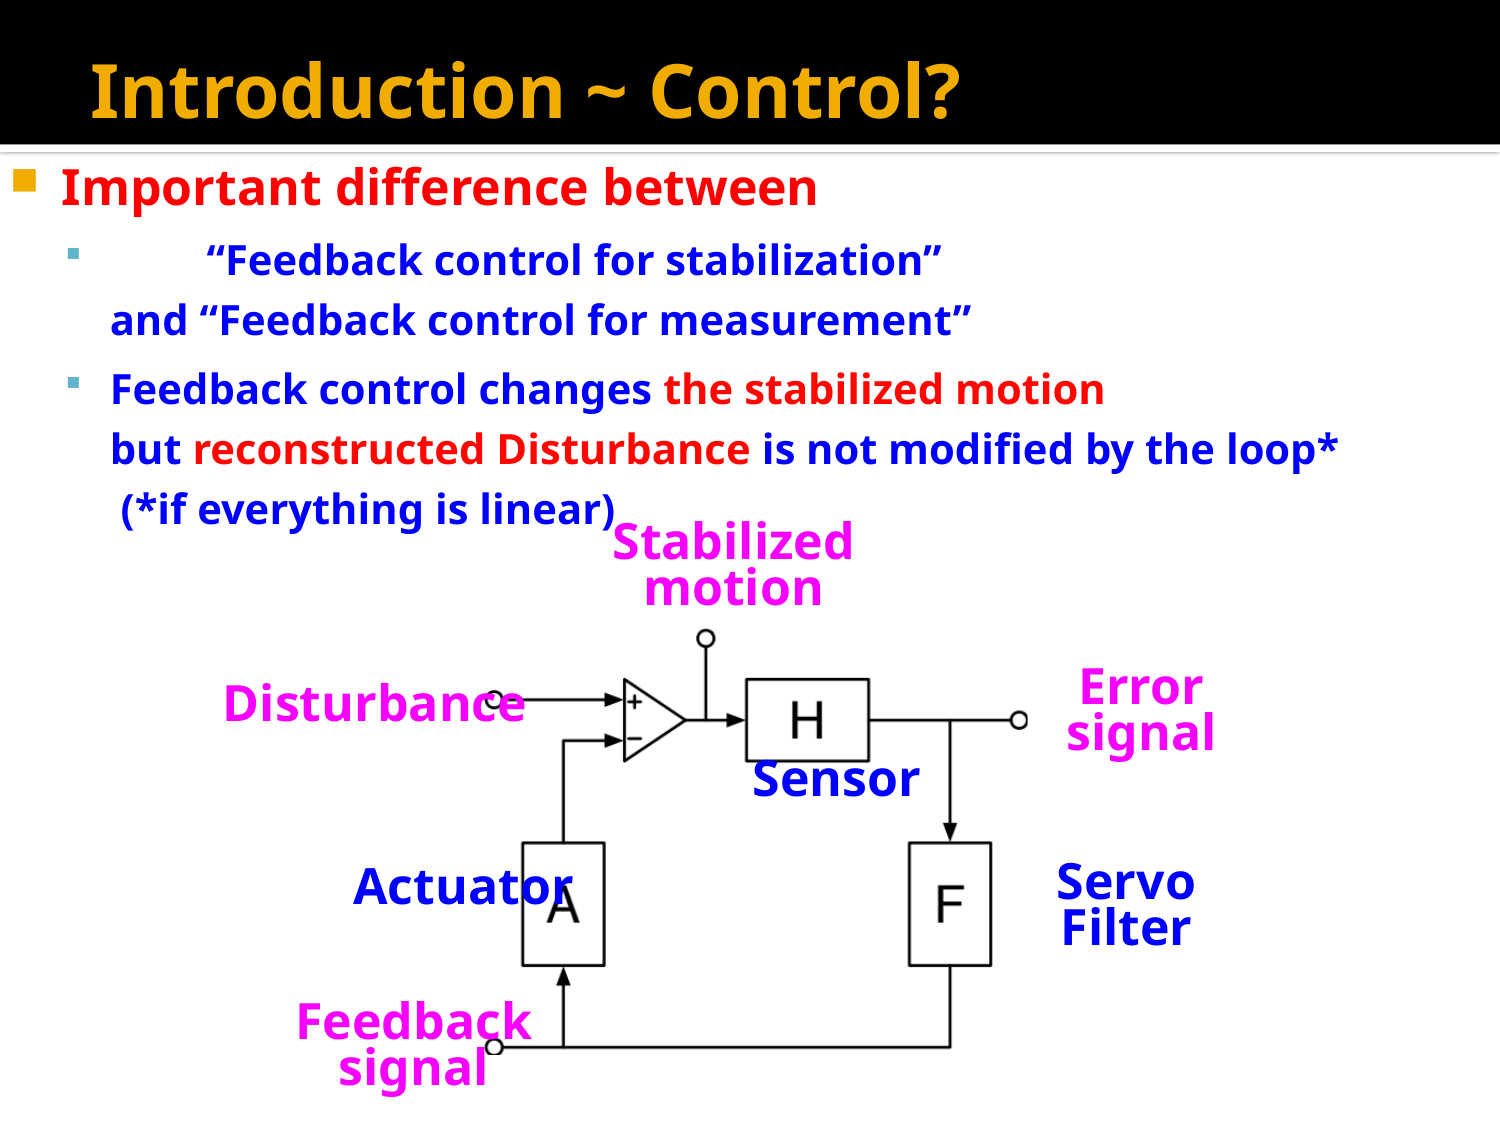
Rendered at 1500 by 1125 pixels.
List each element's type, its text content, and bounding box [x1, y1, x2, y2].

list Important difference between “Feedback control for stabilization” and “Feedback control for measurement” Feedback control changes the stabilized motion but reconstructed Disturbance is not modified by the loop* (*if everything is linear) [0, 128, 1500, 1125]
title Introduction ~ Control? [75, 25, 1425, 128]
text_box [229, 514, 1193, 1062]
